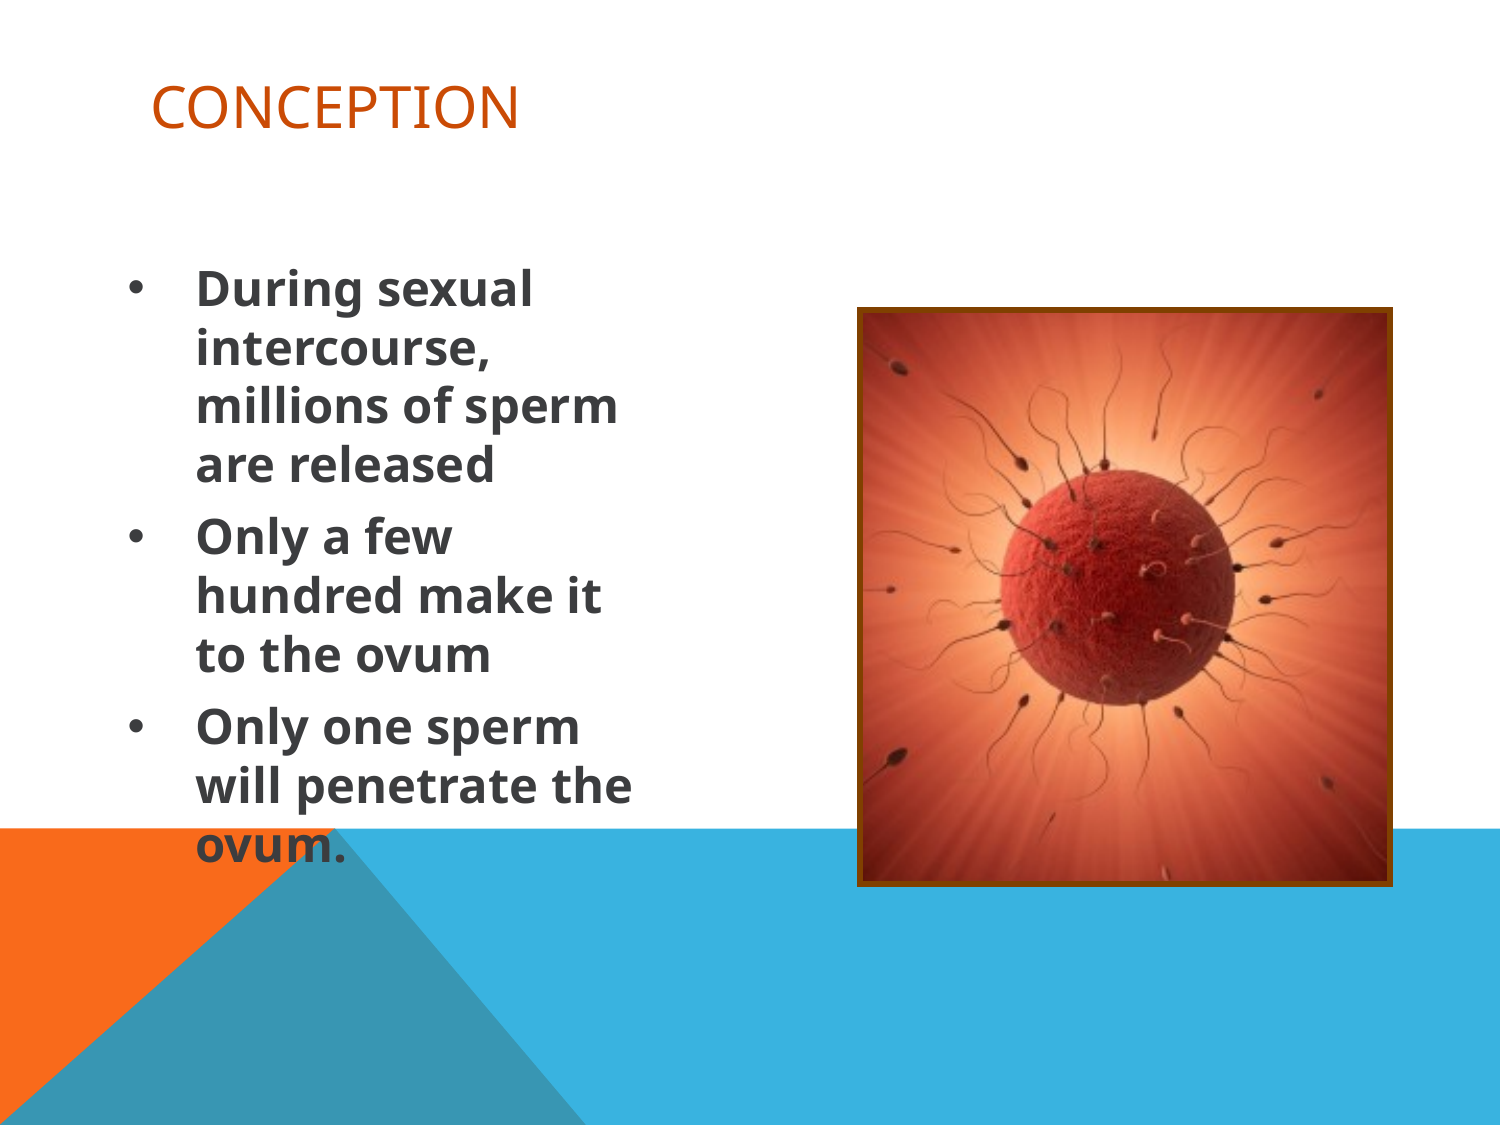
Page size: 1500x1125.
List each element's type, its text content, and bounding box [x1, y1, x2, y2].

title Conception [135, 60, 1369, 150]
list During sexual intercourse, millions of sperm are released Only a few hundred make it to the ovum Only one sperm will penetrate the ovum. [112, 249, 650, 925]
picture [862, 312, 1388, 882]
